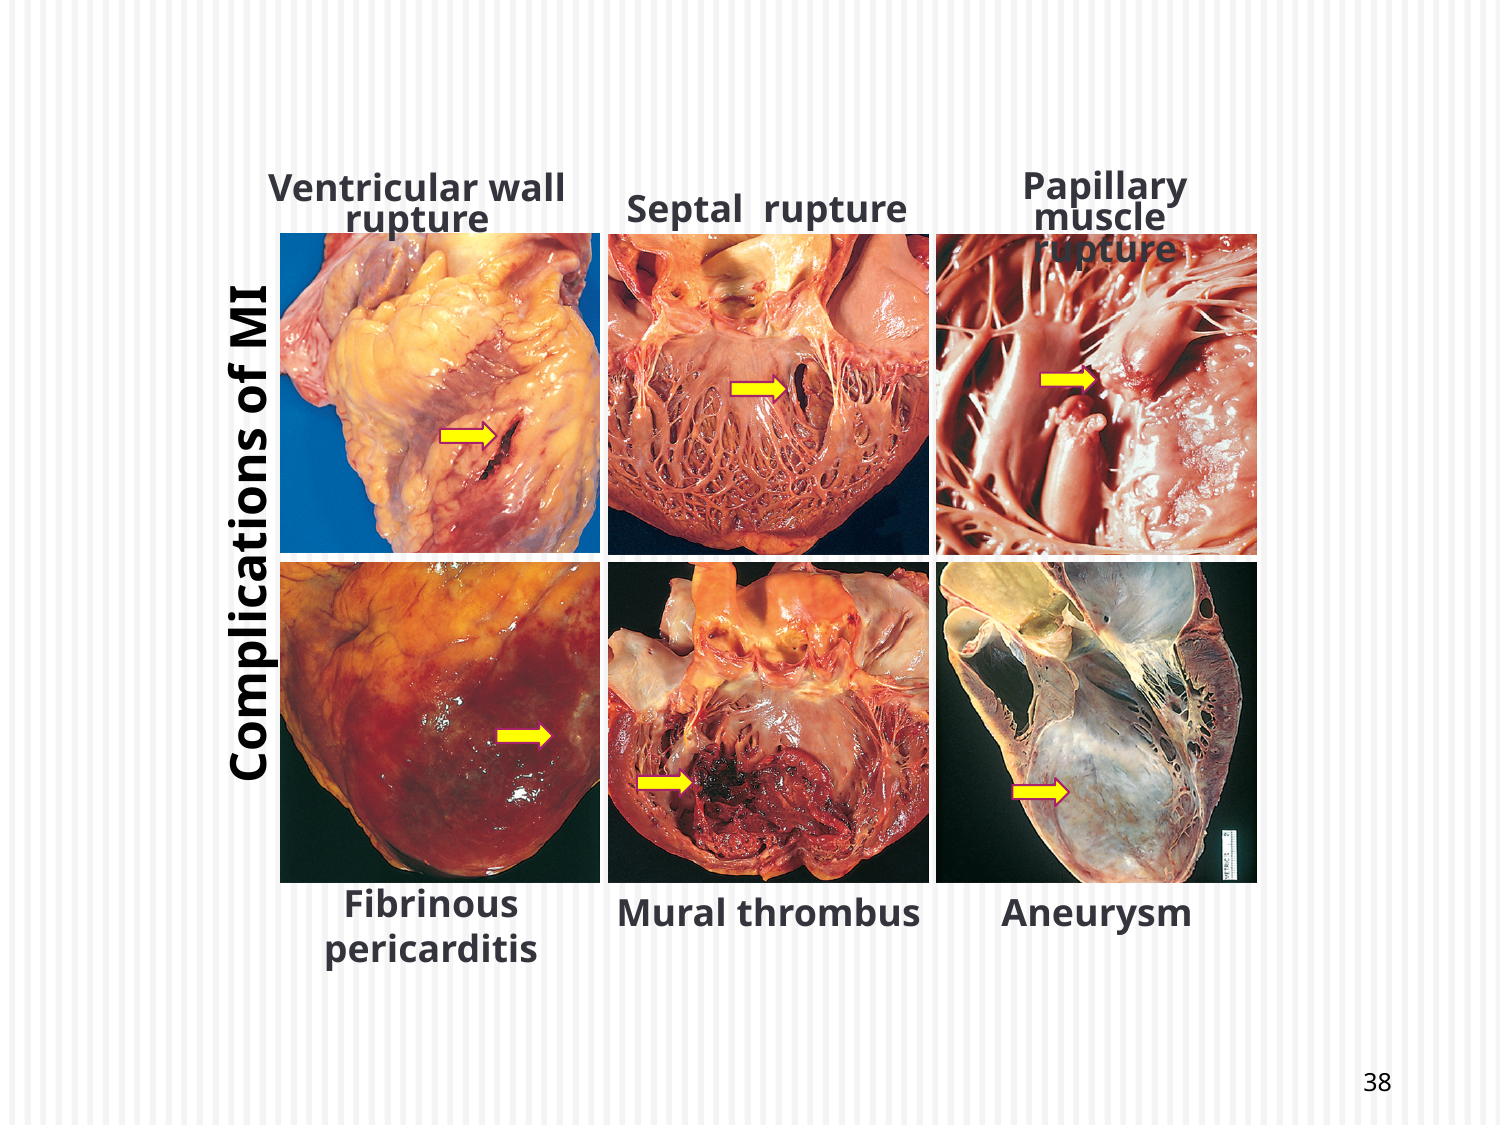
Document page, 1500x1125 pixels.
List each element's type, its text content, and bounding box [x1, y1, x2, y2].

text_box Complications of MI [193, 28, 300, 1041]
text_box Papillary muscle rupture [961, 166, 1248, 229]
picture [936, 234, 1257, 555]
slide_number 38 [1355, 1053, 1473, 1114]
picture [607, 234, 929, 555]
text_box Aneurysm [918, 881, 1276, 941]
picture [607, 562, 929, 883]
text_box Fibrinous pericarditis [300, 893, 610, 978]
text_box Mural thrombus [590, 890, 918, 941]
picture [279, 232, 601, 554]
picture [936, 562, 1257, 883]
text_box Septal rupture [611, 178, 924, 229]
text_box Ventricular wall rupture [300, 168, 591, 228]
picture [279, 562, 601, 883]
